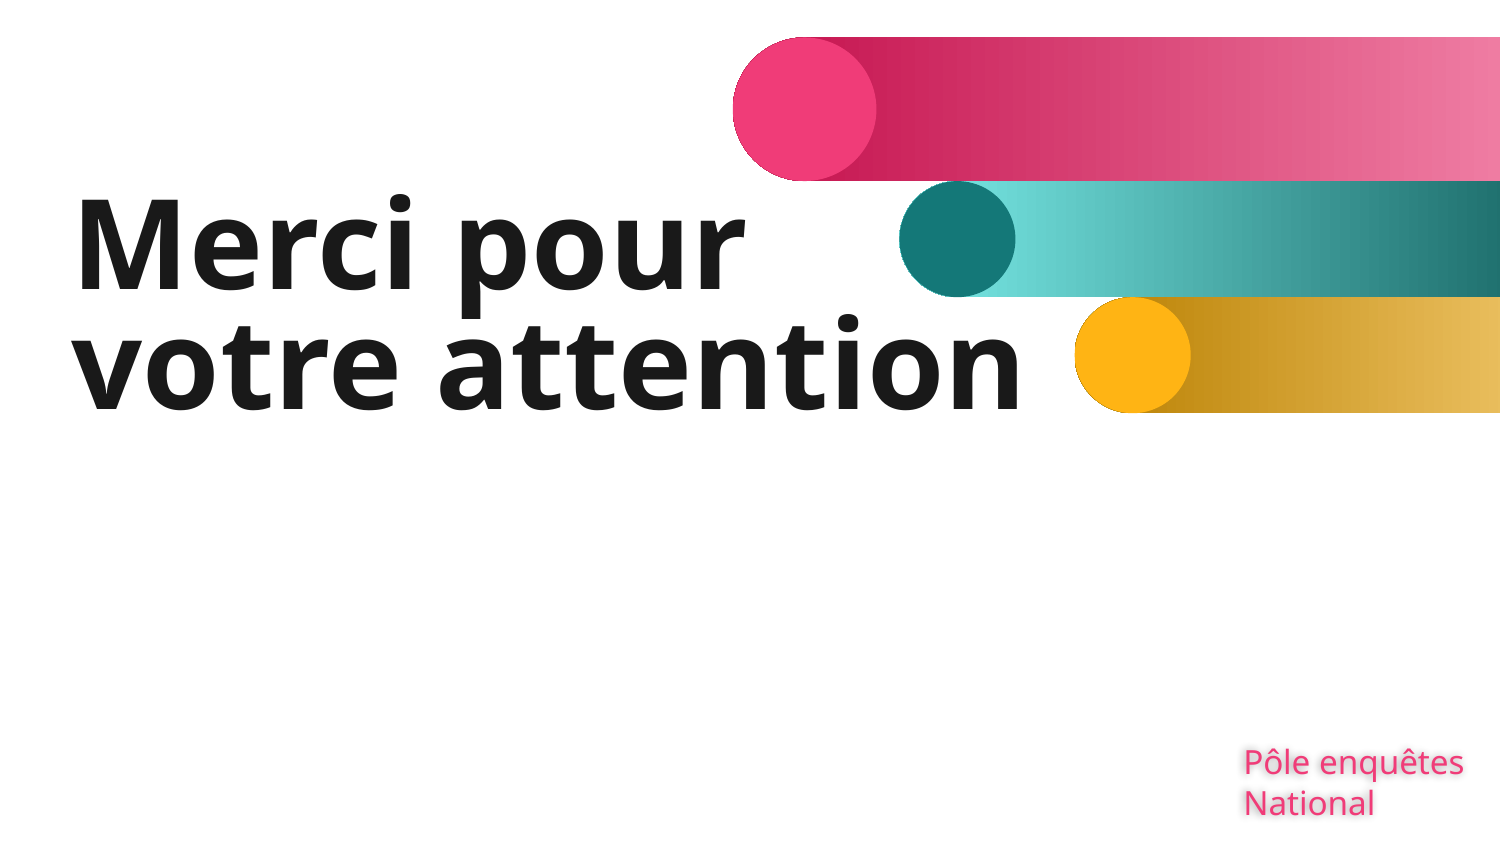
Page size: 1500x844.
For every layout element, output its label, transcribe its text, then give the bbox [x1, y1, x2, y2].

title Merci pour votre attention [56, 141, 1170, 449]
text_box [732, 37, 1500, 182]
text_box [899, 190, 1500, 298]
text_box Pôle enquêtes National [1228, 726, 1500, 834]
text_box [1074, 296, 1500, 414]
